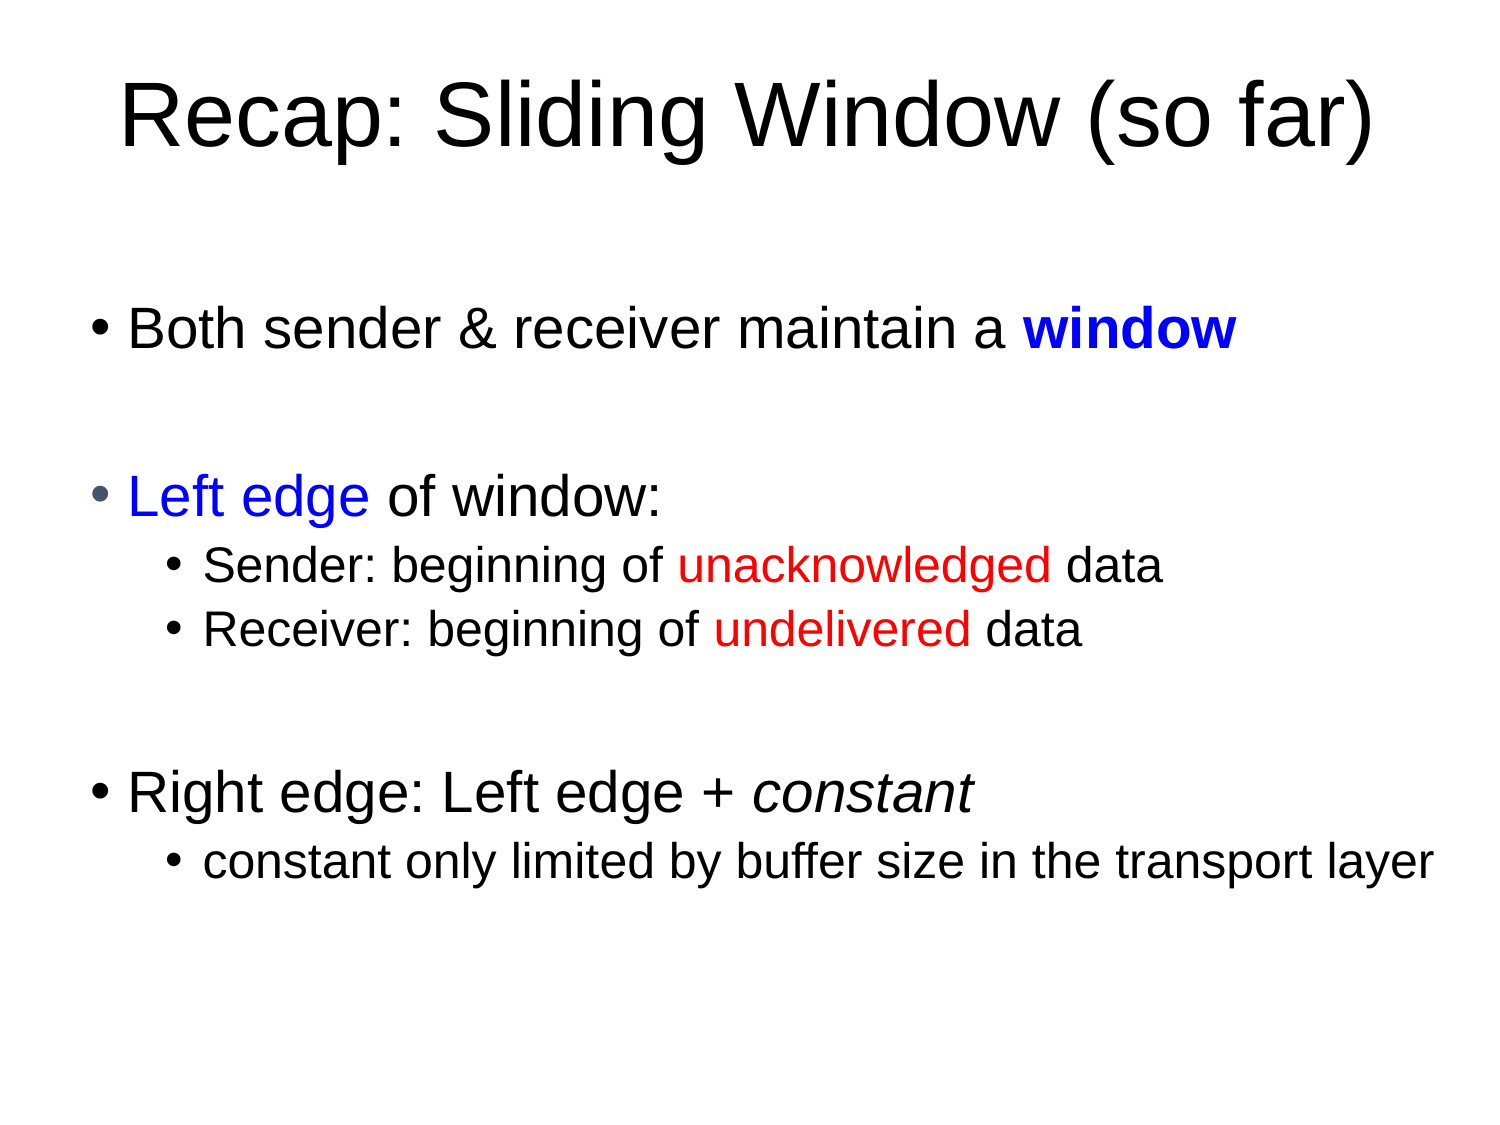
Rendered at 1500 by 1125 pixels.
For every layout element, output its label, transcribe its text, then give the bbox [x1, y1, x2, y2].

list Both sender & receiver maintain a window Left edge of window: Sender: beginning of unacknowledged data Receiver: beginning of undelivered data Right edge: Left edge + constant constant only limited by buffer size in the transport layer [75, 200, 1463, 1125]
title Recap: Sliding Window (so far) [103, 59, 1397, 200]
